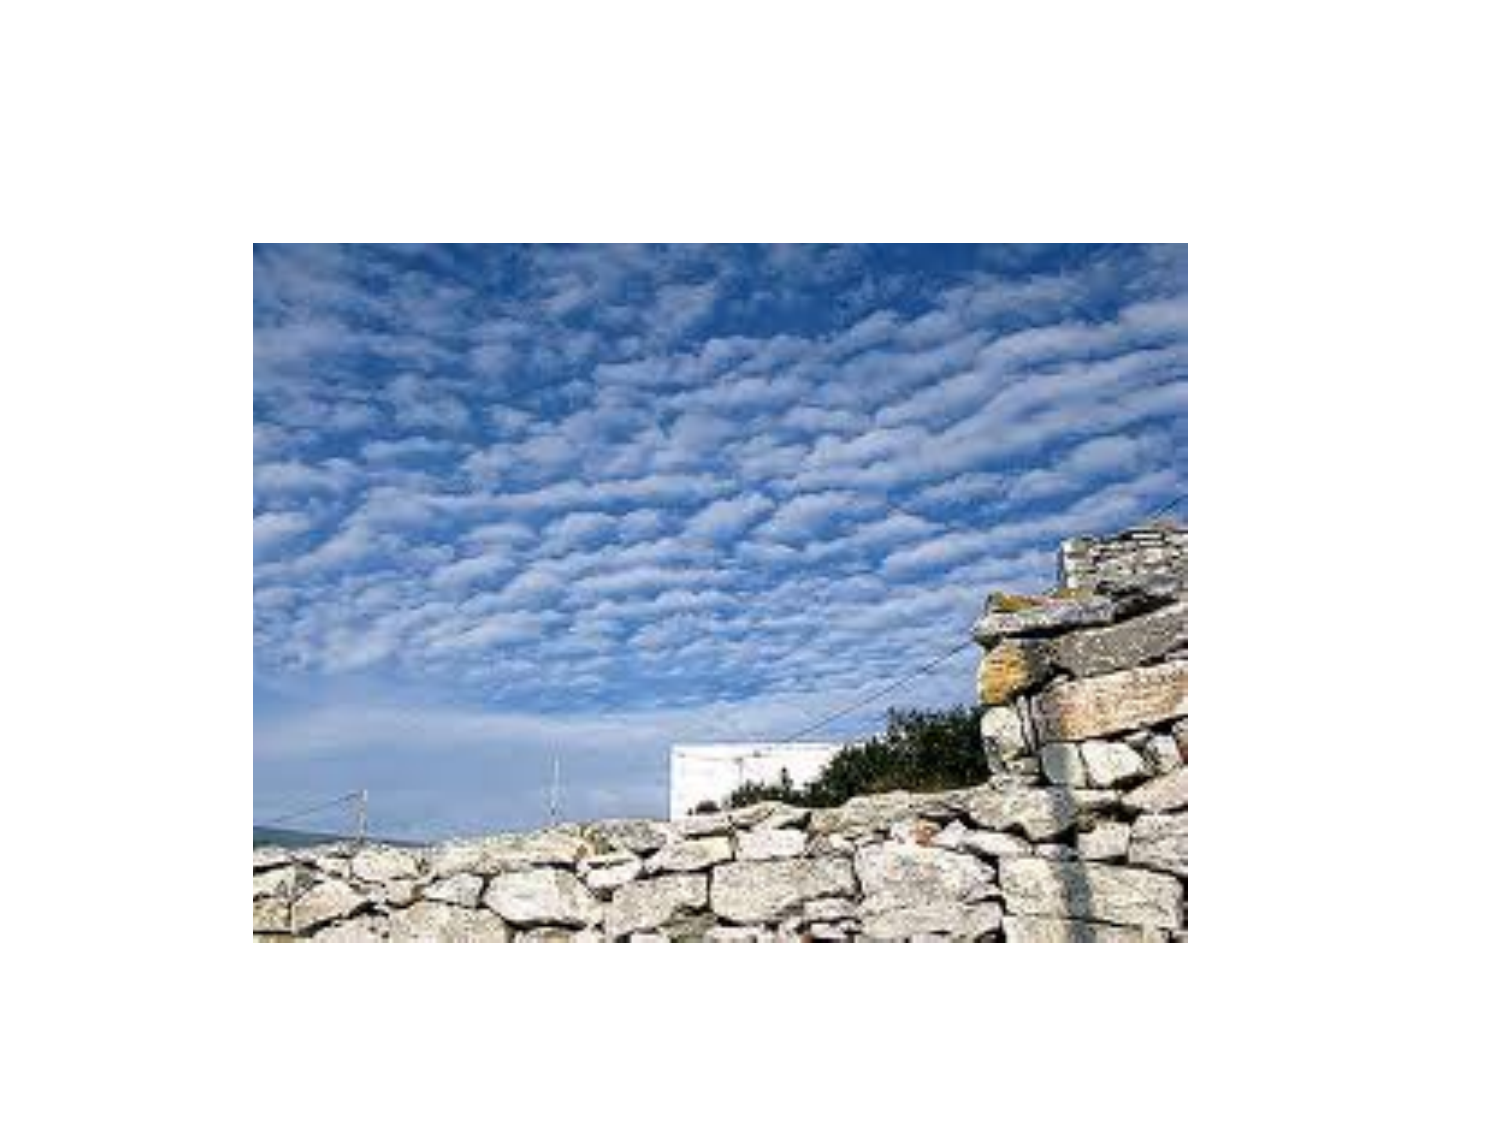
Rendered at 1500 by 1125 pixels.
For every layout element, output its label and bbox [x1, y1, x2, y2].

picture [253, 243, 1188, 943]
